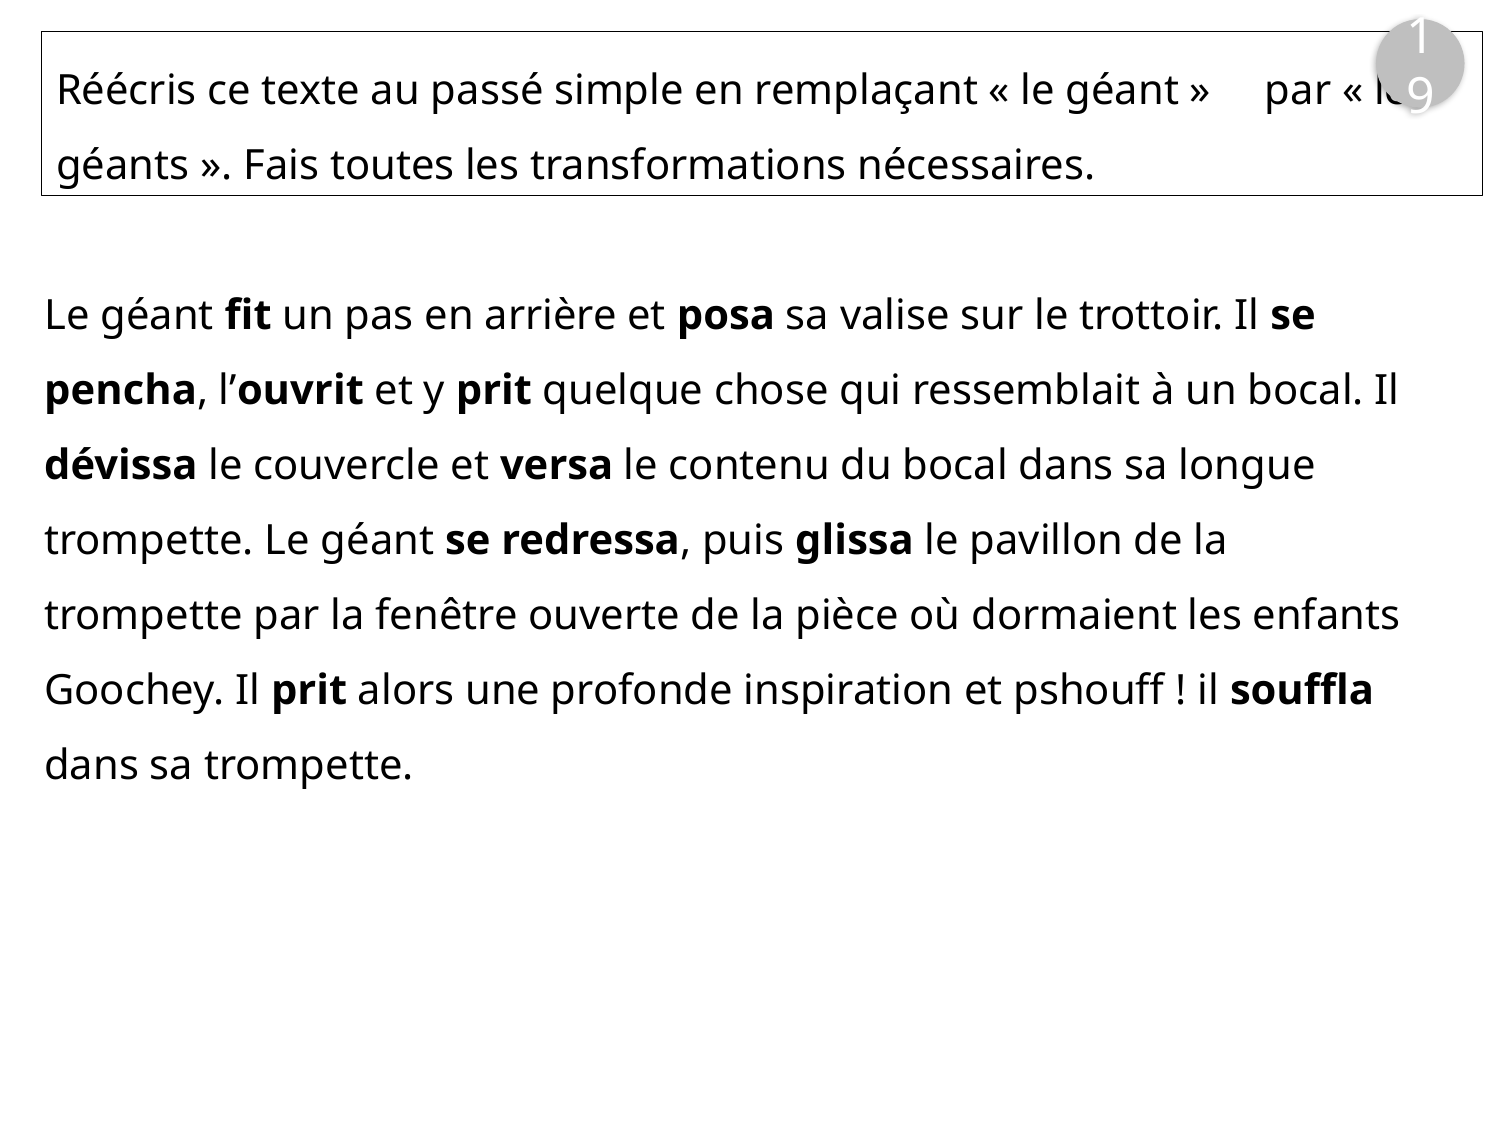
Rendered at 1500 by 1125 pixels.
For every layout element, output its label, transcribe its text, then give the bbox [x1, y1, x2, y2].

text_box Réécris ce texte au passé simple en remplaçant « le géant » par « les géants ». Fais toutes les transformations nécessaires. [41, 30, 1483, 196]
text_box 19 [1375, 19, 1465, 108]
text_box Le géant fit un pas en arrière et posa sa valise sur le trottoir. Il se pencha, l’ouvrit et y prit quelque chose qui ressemblait à un bocal. Il dévissa le couvercle et versa le contenu du bocal dans sa longue trompette. Le géant se redressa, puis glissa le pavillon de la trompette par la fenêtre ouverte de la pièce où dormaient les enfants Goochey. Il prit alors une profonde inspiration et pshouff ! il souffla dans sa trompette. [29, 255, 1442, 796]
